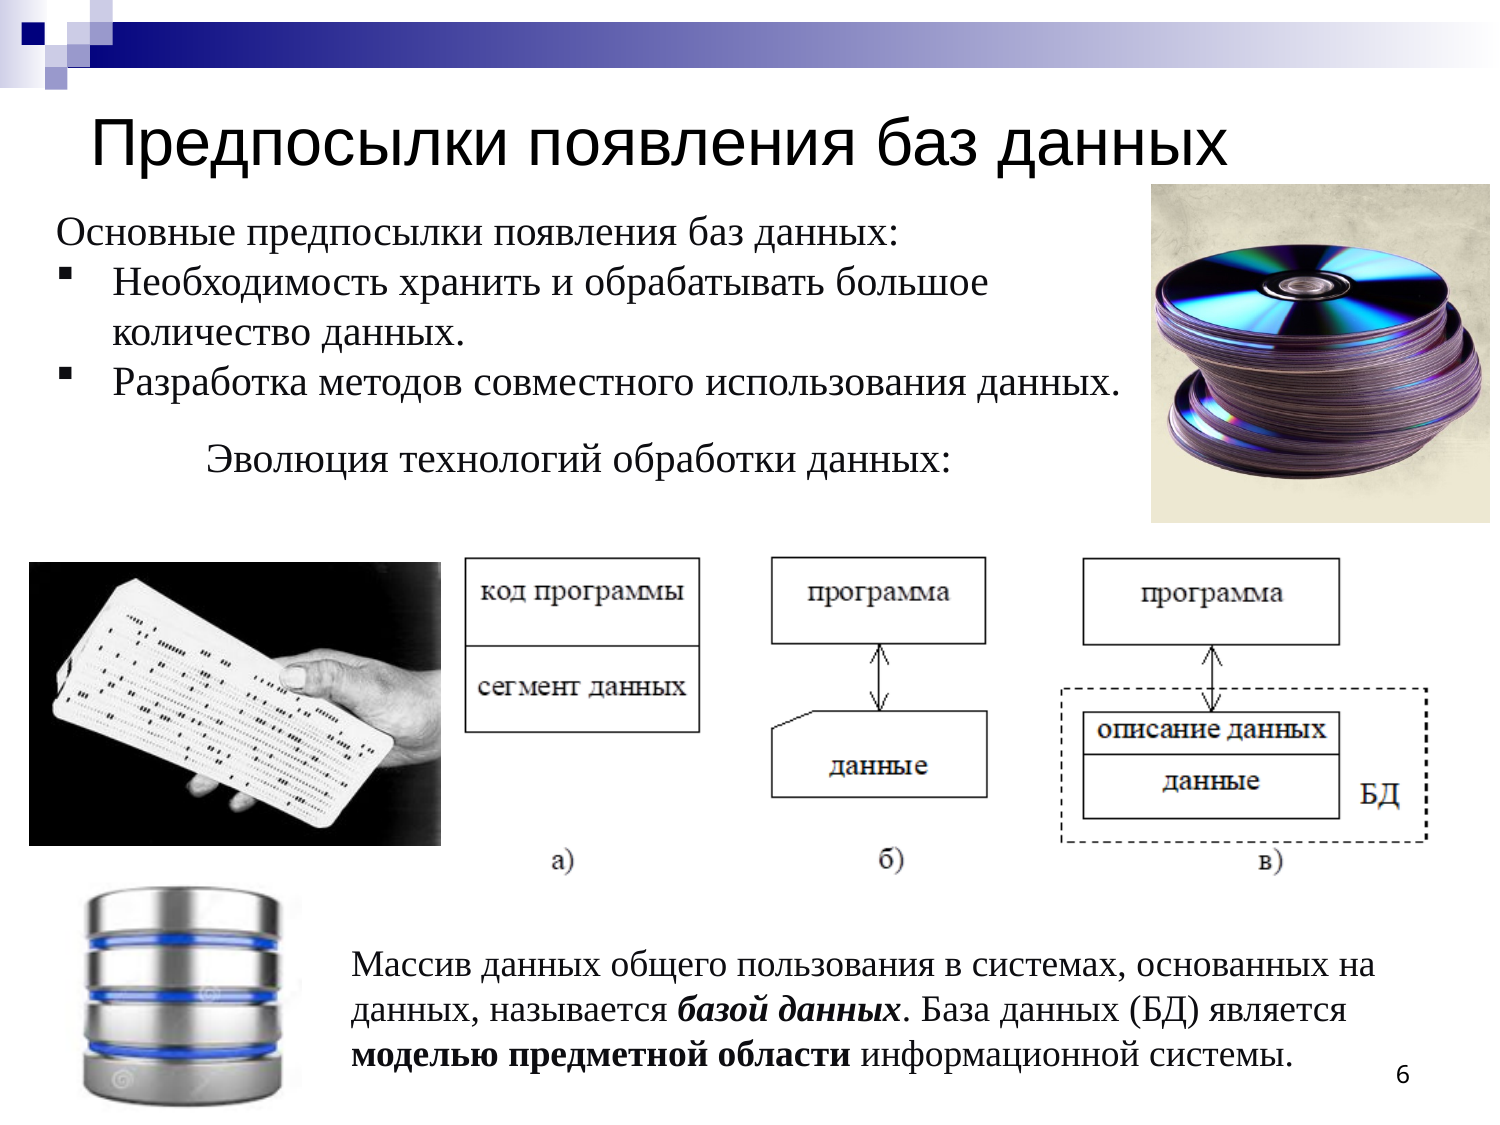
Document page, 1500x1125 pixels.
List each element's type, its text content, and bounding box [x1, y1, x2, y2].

picture [29, 562, 441, 847]
title Предпосылки появления баз данных [75, 75, 1425, 196]
text_box Основные предпосылки появления баз данных: Необходимость хранить и обрабатывать большое количество данных. Разработка методов совместного использования данных. Эволюция технологий обработки данных: [41, 196, 1146, 421]
picture [1050, 554, 1436, 887]
picture [761, 532, 999, 886]
picture [454, 528, 716, 882]
picture [1151, 184, 1490, 523]
picture [64, 874, 302, 1121]
slide_number 6 [1074, 1025, 1425, 1100]
text_box Массив данных общего пользования в системах, основанных на данных, называется базой данных. База данных (БД) является моделью предметной области информационной системы. [336, 931, 1400, 1082]
text_box Основные предпосылки появления баз данных: Необходимость хранить и обрабатывать большое количество данных. Разработка методов совместного использования данных. Эволюция технологий обработки данных: [41, 422, 1146, 489]
